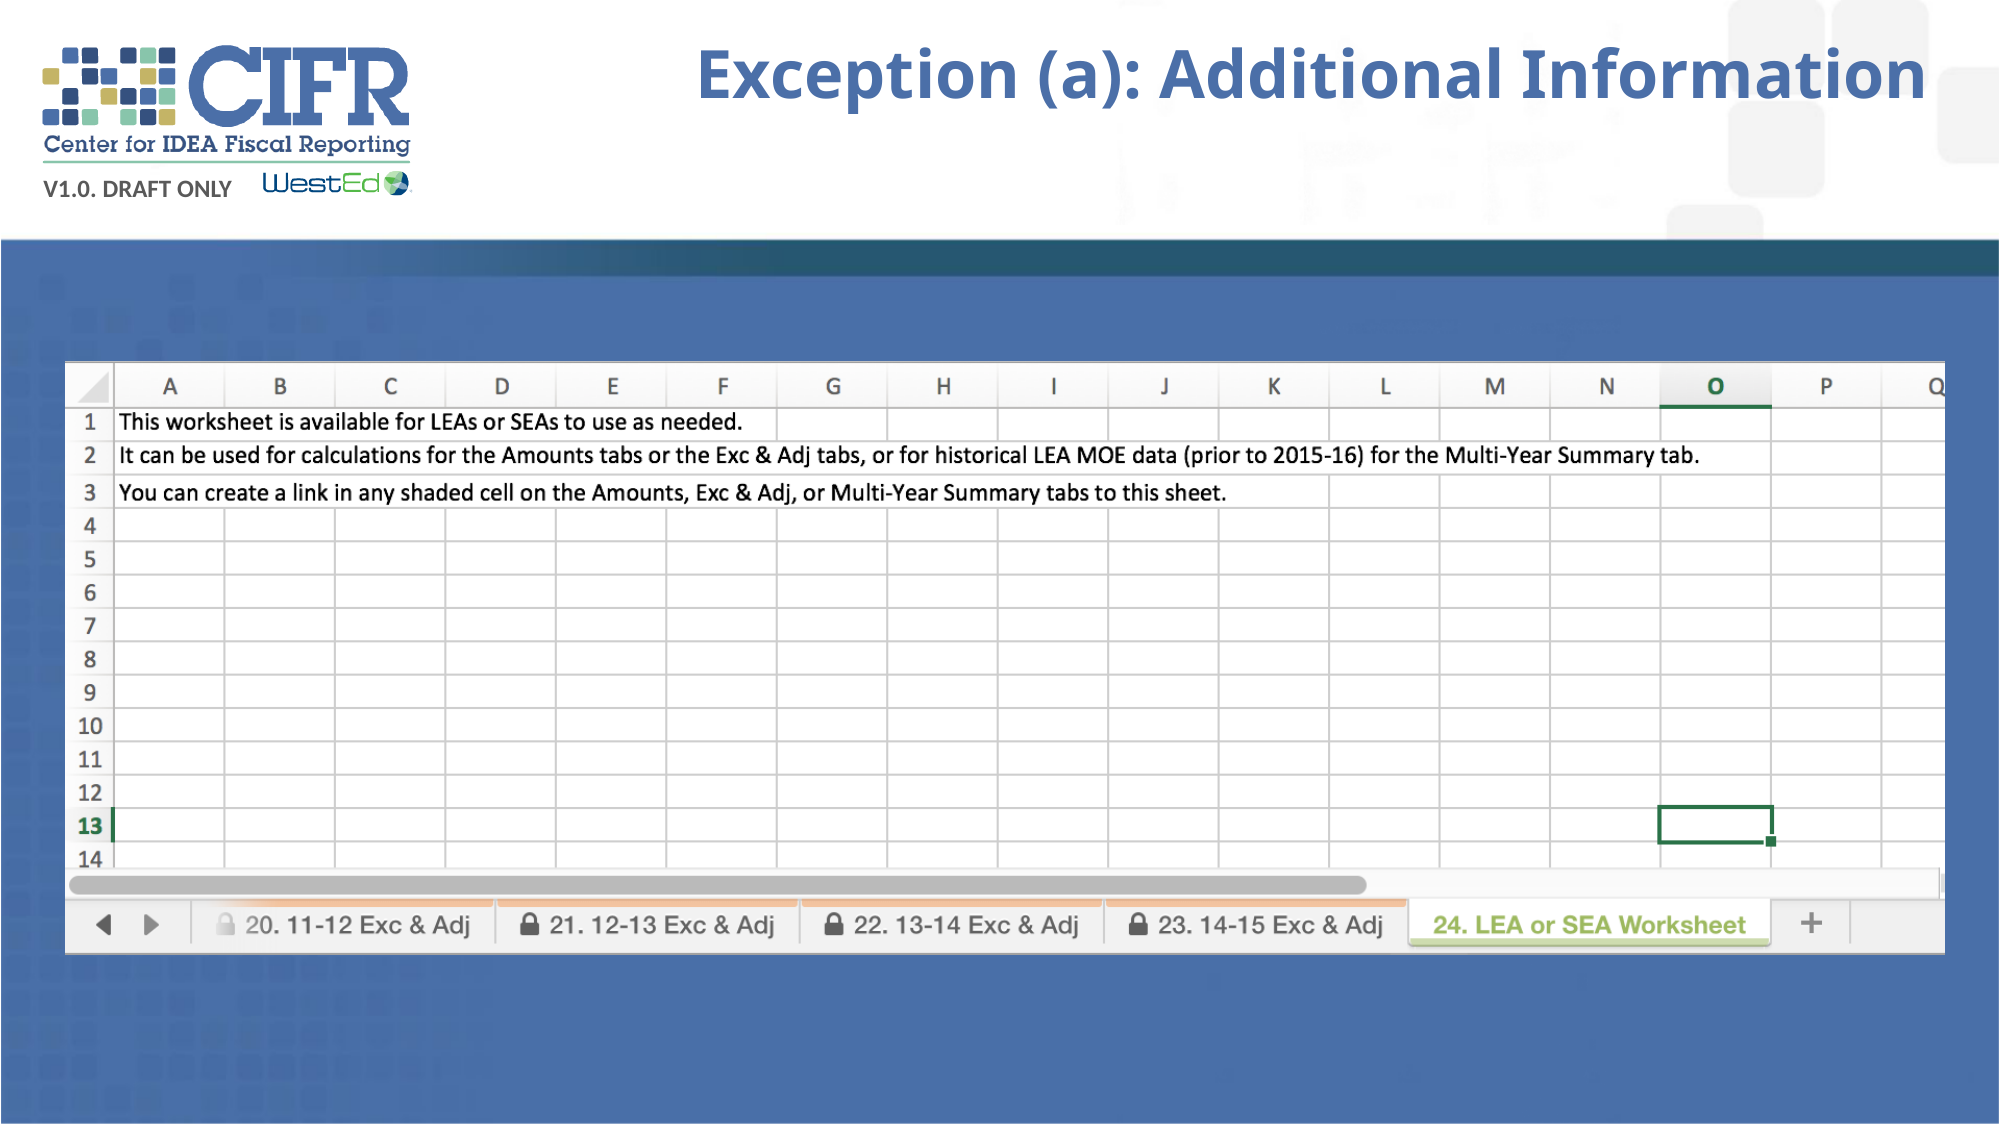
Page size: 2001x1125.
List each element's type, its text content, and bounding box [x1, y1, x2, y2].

title Exception (a): Additional Information [219, 21, 1945, 132]
picture [0, 0, 2000, 1125]
